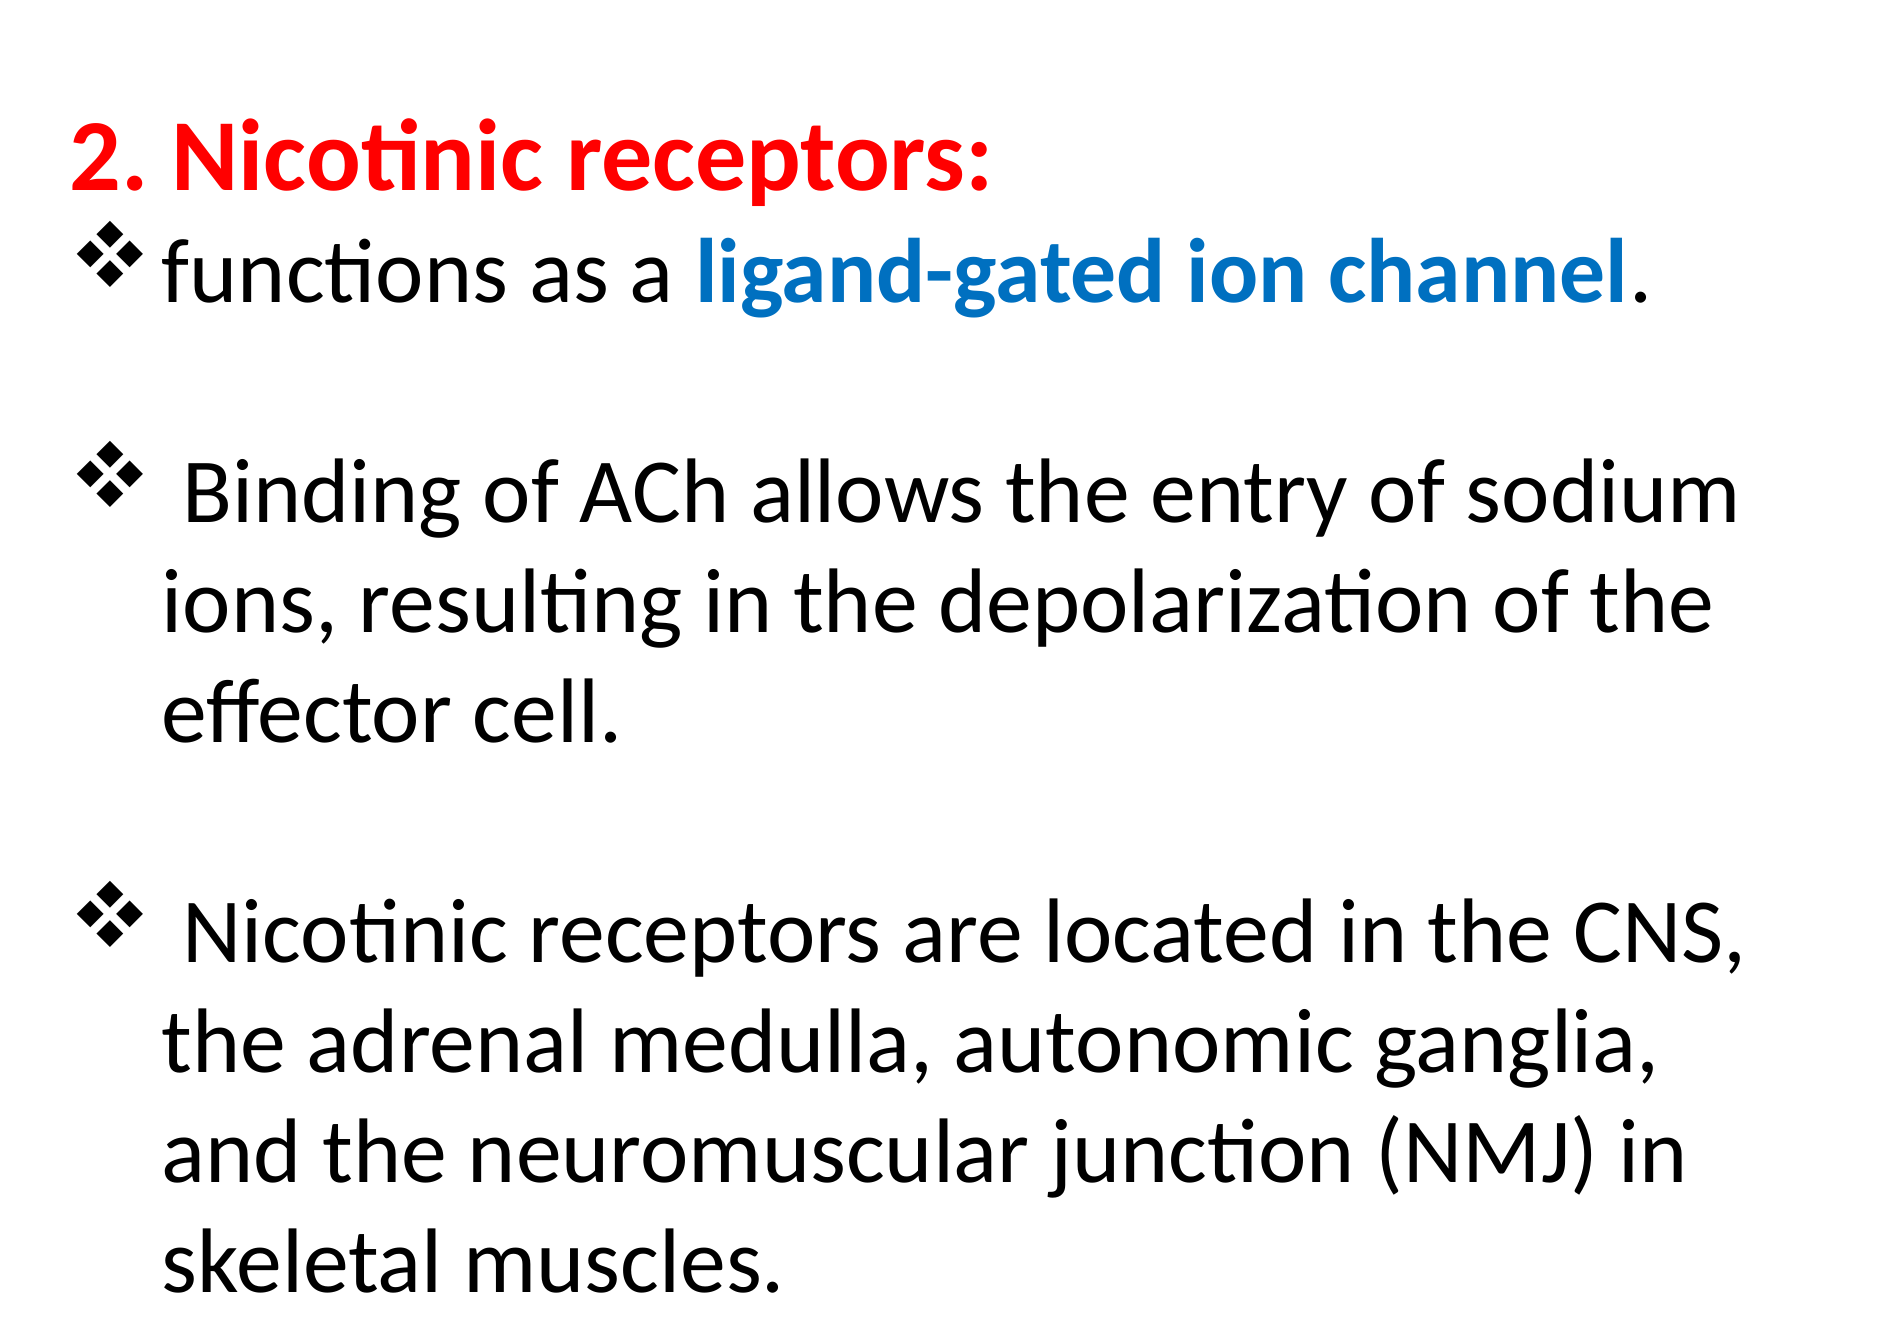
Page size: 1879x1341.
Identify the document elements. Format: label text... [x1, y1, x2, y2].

text_box 2. Nicotinic receptors: functions as a ligand-gated ion channel. Binding of ACh allows the entry of sodium ions, resulting in the depolarization of the effector cell. Nicotinic receptors are located in the CNS, the adrenal medulla, autonomic ganglia, and the neuromuscular junction (NMJ) in skeletal muscles. [51, 79, 1842, 1320]
